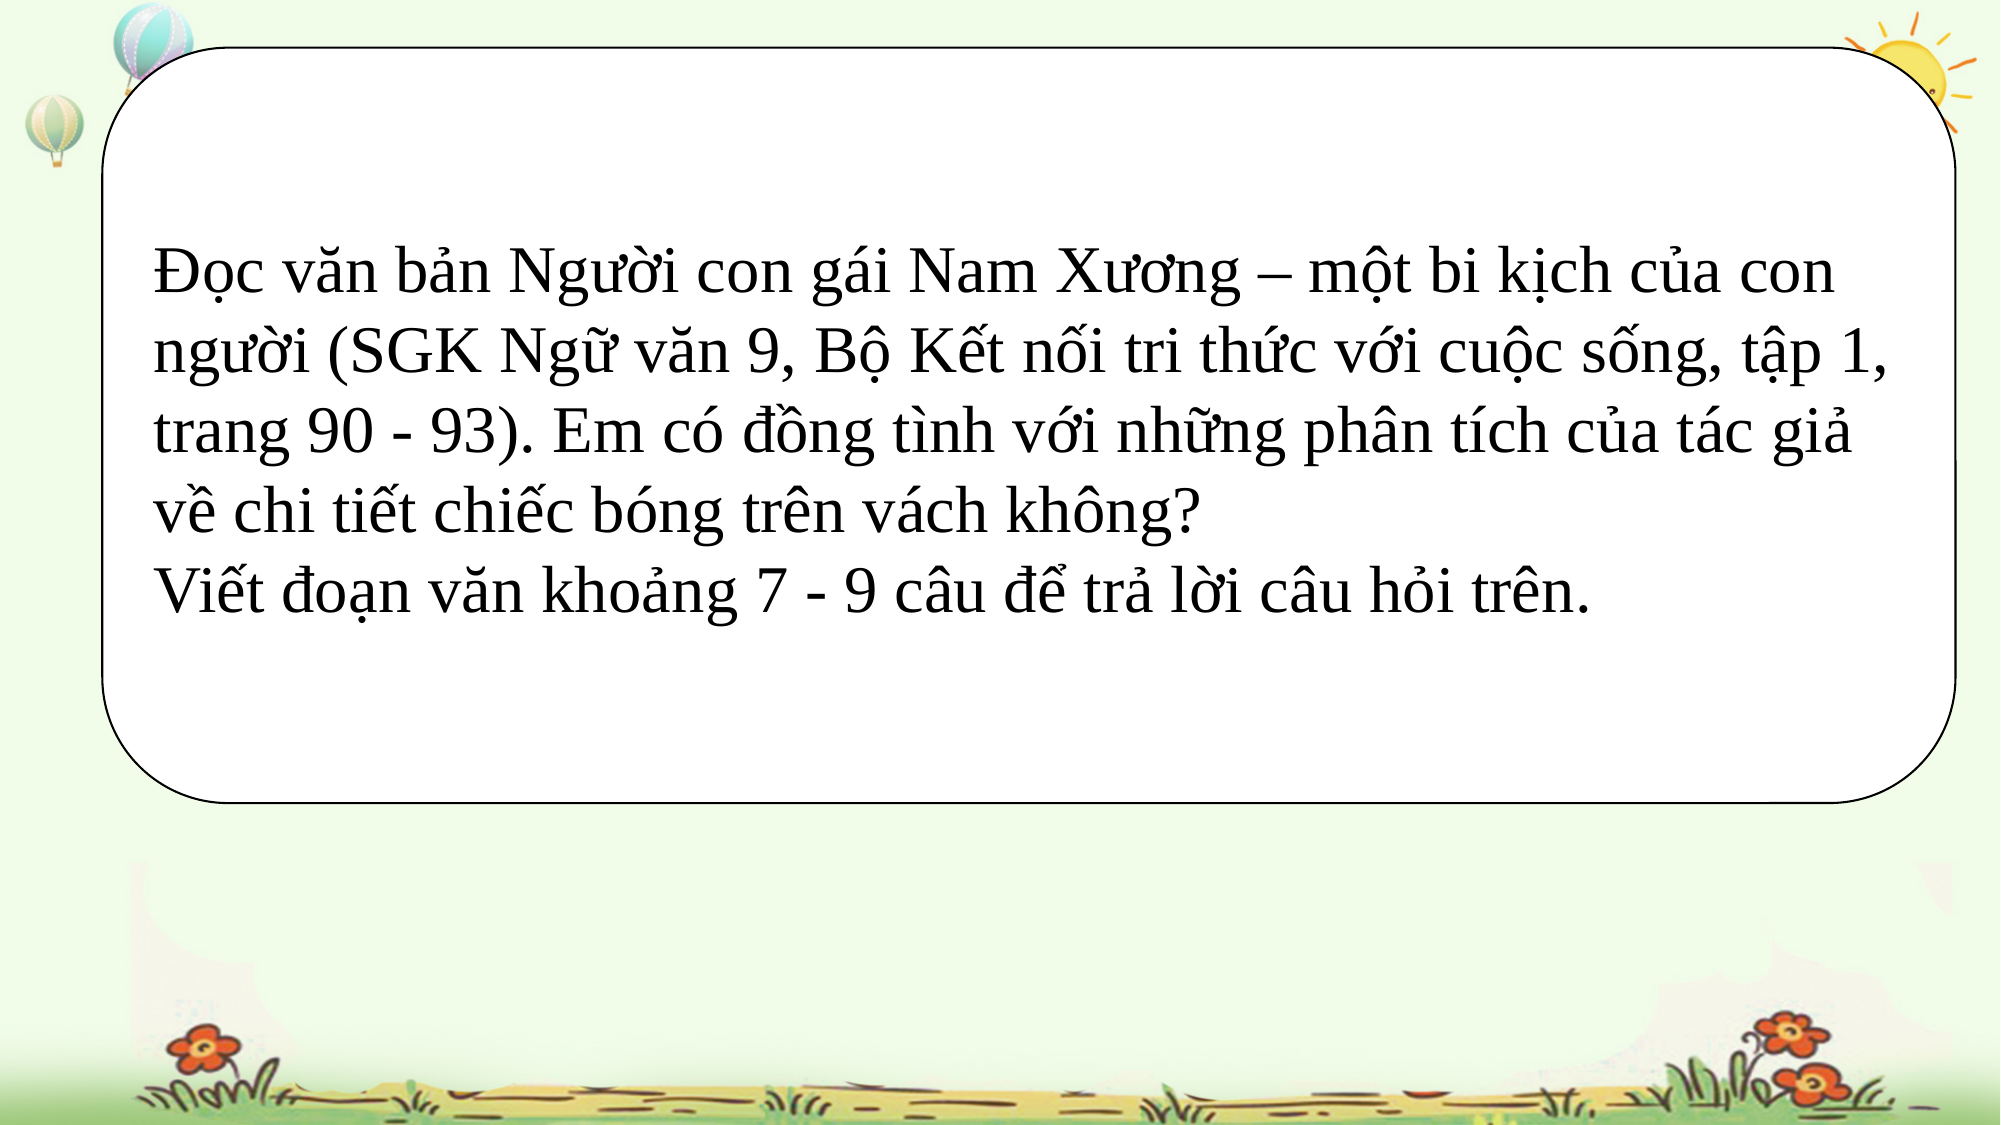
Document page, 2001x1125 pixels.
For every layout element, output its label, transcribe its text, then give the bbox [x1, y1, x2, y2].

picture [0, 0, 2001, 1125]
text_box Đọc văn bản Người con gái Nam Xương – một bi kịch của con người (SGK Ngữ văn 9, Bộ Kết nối tri thức với cuộc sống, tập 1, trang 90 - 93). Em có đồng tình với những phân tích của tác giả về chi tiết chiếc bóng trên vách không? Viết đoạn văn khoảng 7 - 9 câu để trả lời câu hỏi trên. [101, 46, 1957, 805]
